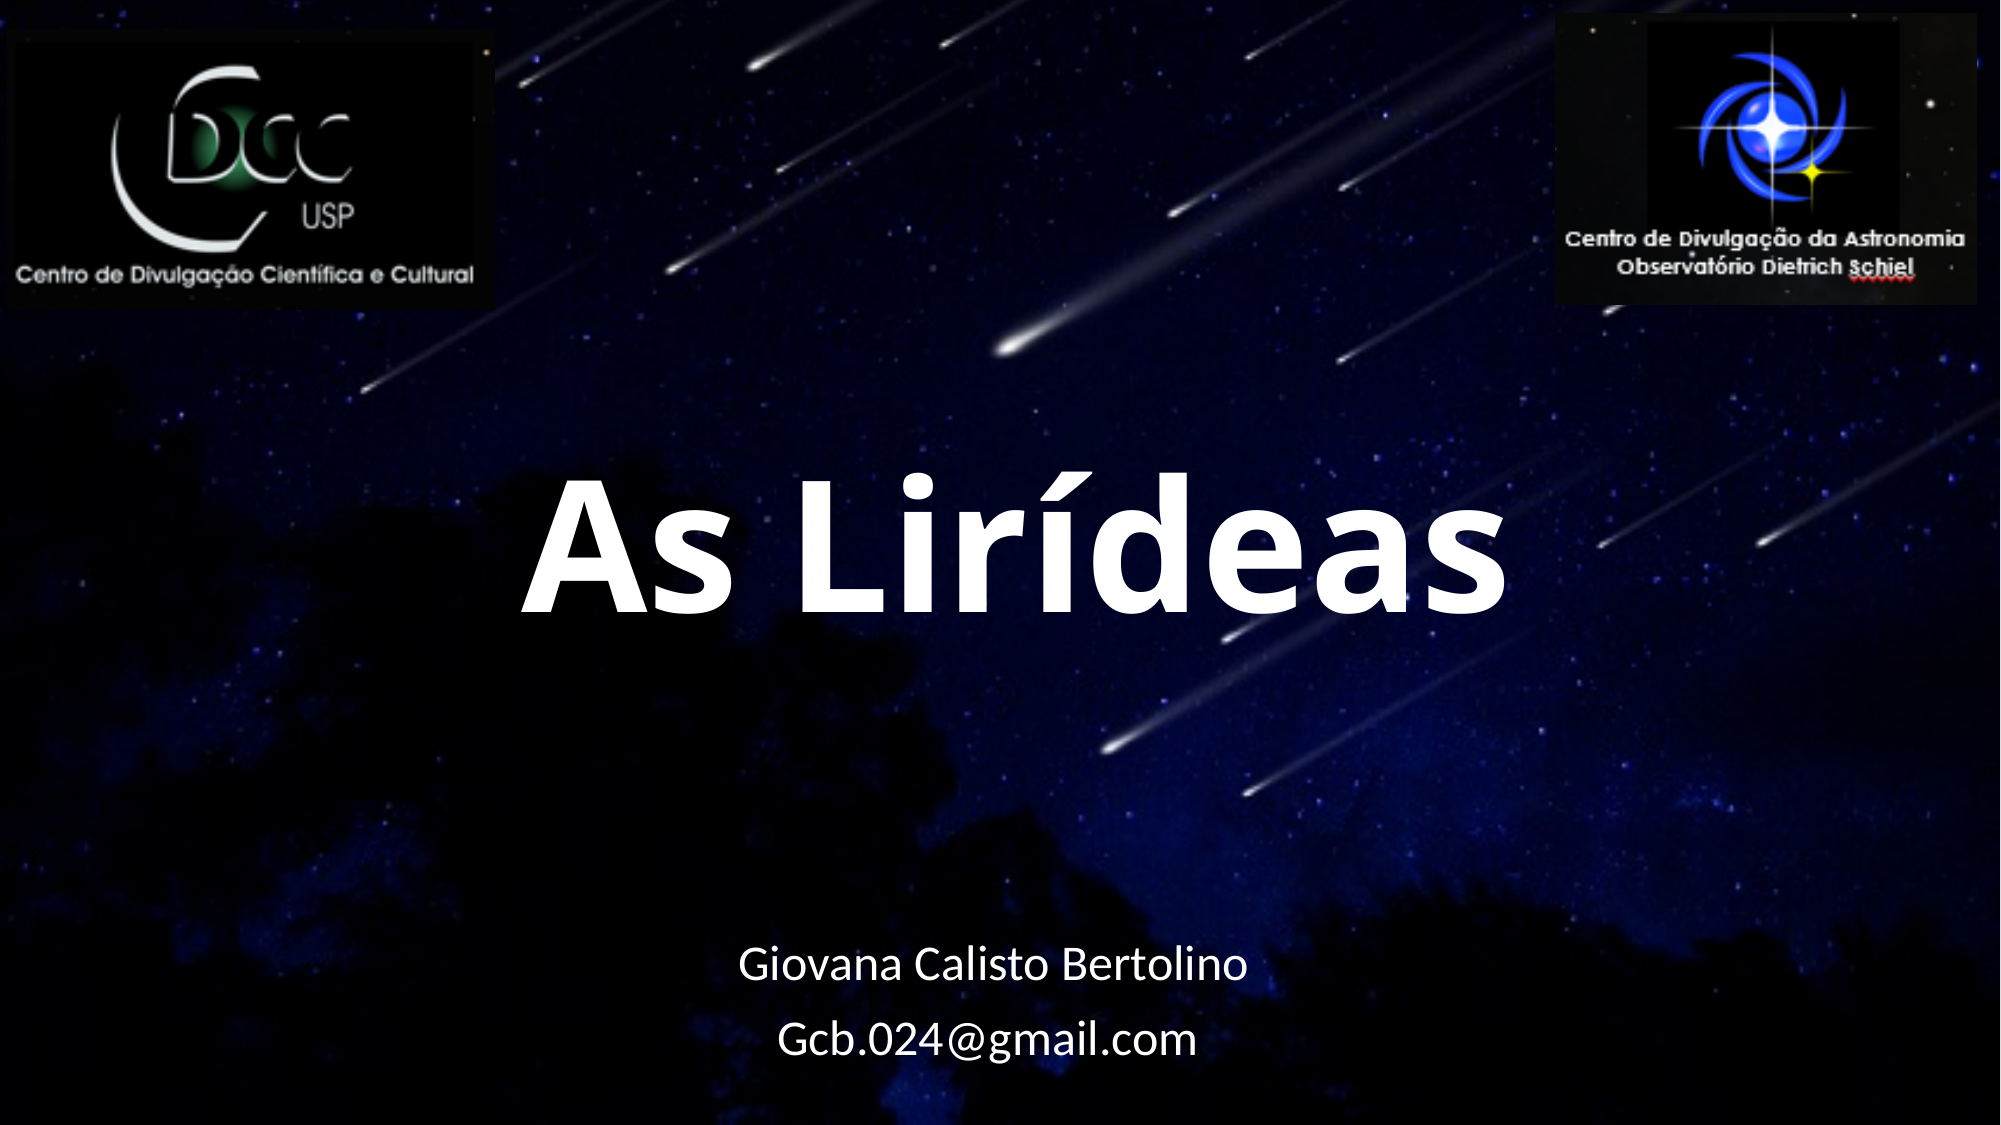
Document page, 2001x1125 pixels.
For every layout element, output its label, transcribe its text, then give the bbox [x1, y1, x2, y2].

subtitle Giovana Calisto Bertolino Gcb.024@gmail.com [243, 929, 1744, 1074]
picture [0, 0, 2001, 1125]
title As Lirídeas [266, 520, 1767, 660]
